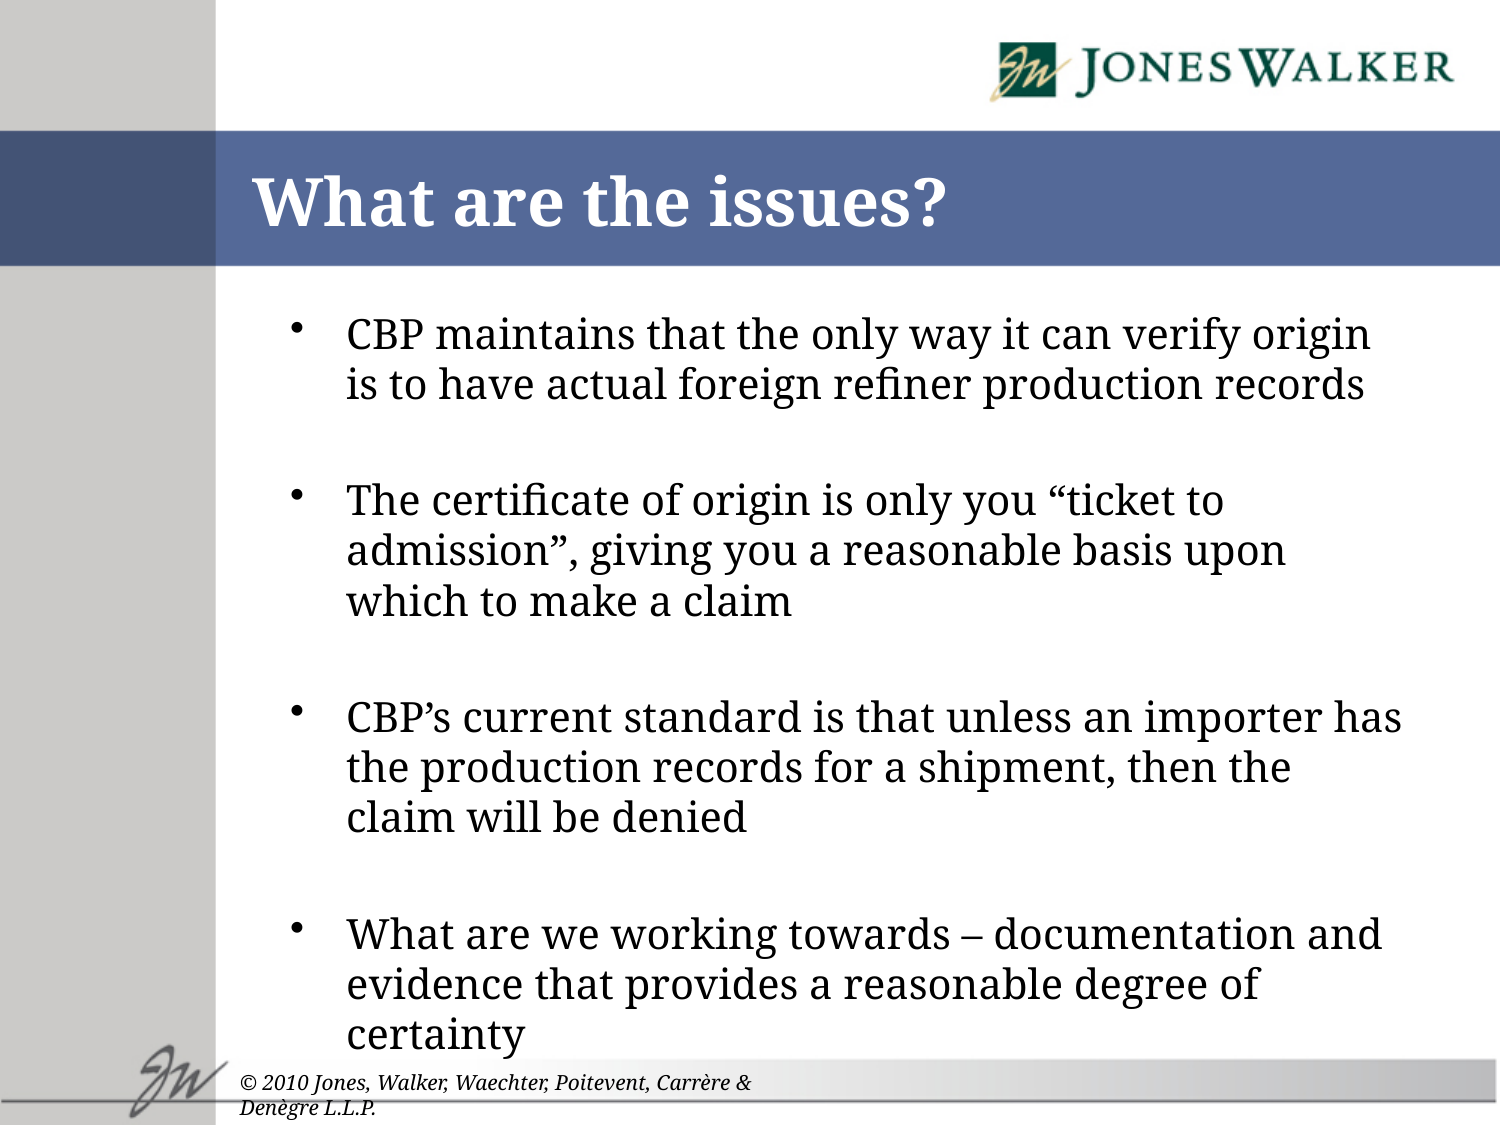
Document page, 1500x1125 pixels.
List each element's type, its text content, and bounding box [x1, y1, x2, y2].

title What are the issues? [237, 137, 1500, 263]
list CBP maintains that the only way it can verify origin is to have actual foreign refiner production records The certificate of origin is only you “ticket to admission”, giving you a reasonable basis upon which to make a claim CBP’s current standard is that unless an importer has the production records for a shipment, then the claim will be denied What are we working towards – documentation and evidence that provides a reasonable degree of certainty [275, 299, 1425, 1005]
picture [0, 0, 1500, 1125]
